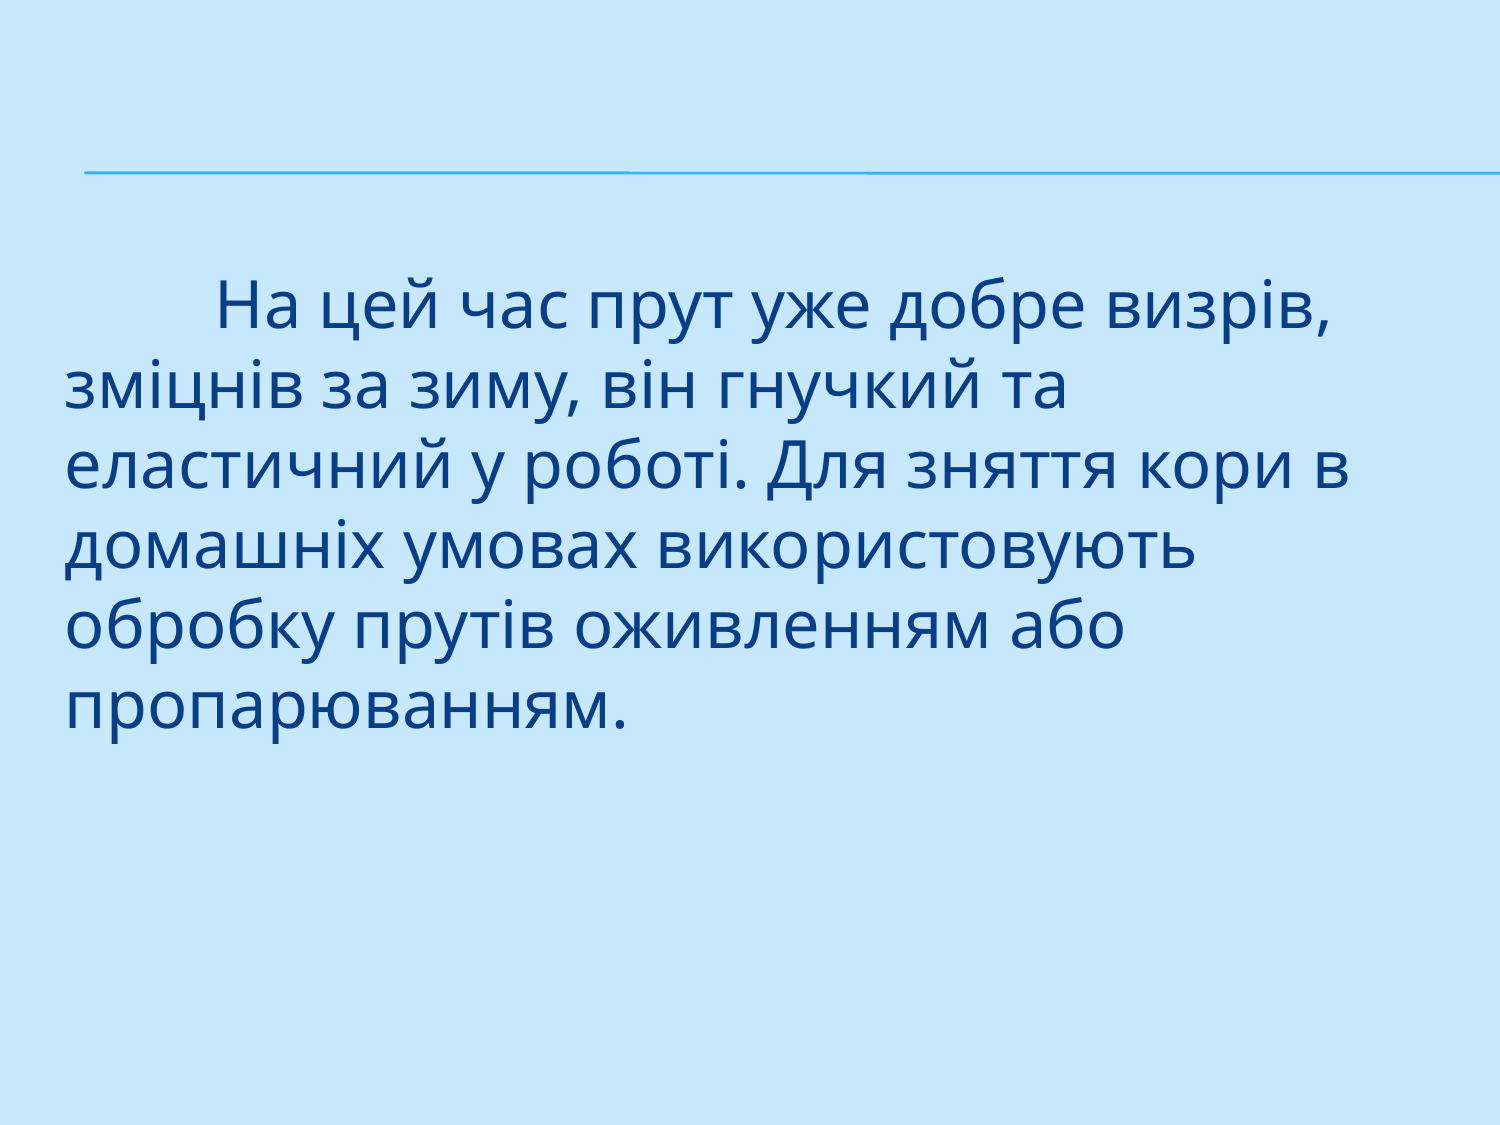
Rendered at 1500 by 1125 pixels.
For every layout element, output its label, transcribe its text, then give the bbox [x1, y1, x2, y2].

list На цей час прут уже добре визрів, зміцнів за зиму, він гнучкий та еластичний у роботі. Для зняття кори в домашніх умовах вико­ристовують обробку прутів оживленням або пропарюванням. [50, 254, 1475, 998]
